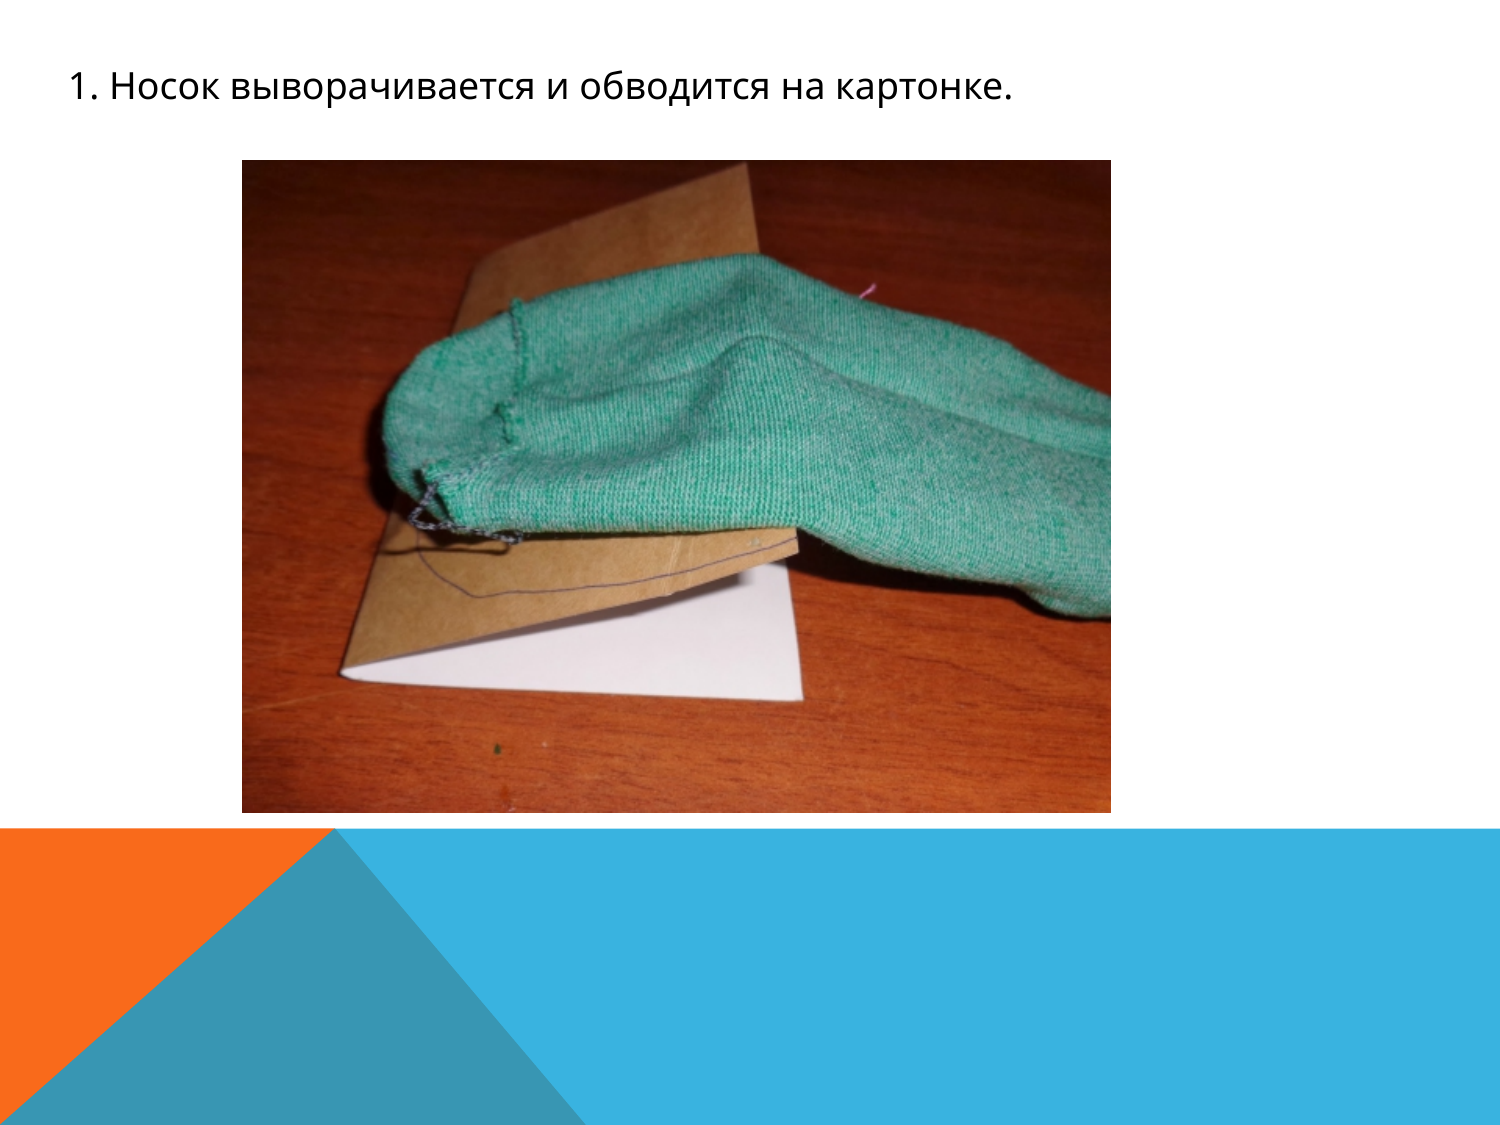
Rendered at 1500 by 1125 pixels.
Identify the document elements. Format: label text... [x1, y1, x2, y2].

picture [241, 160, 1112, 813]
text_box 1. Носок выворачивается и обводится на картонке. [53, 54, 1447, 115]
